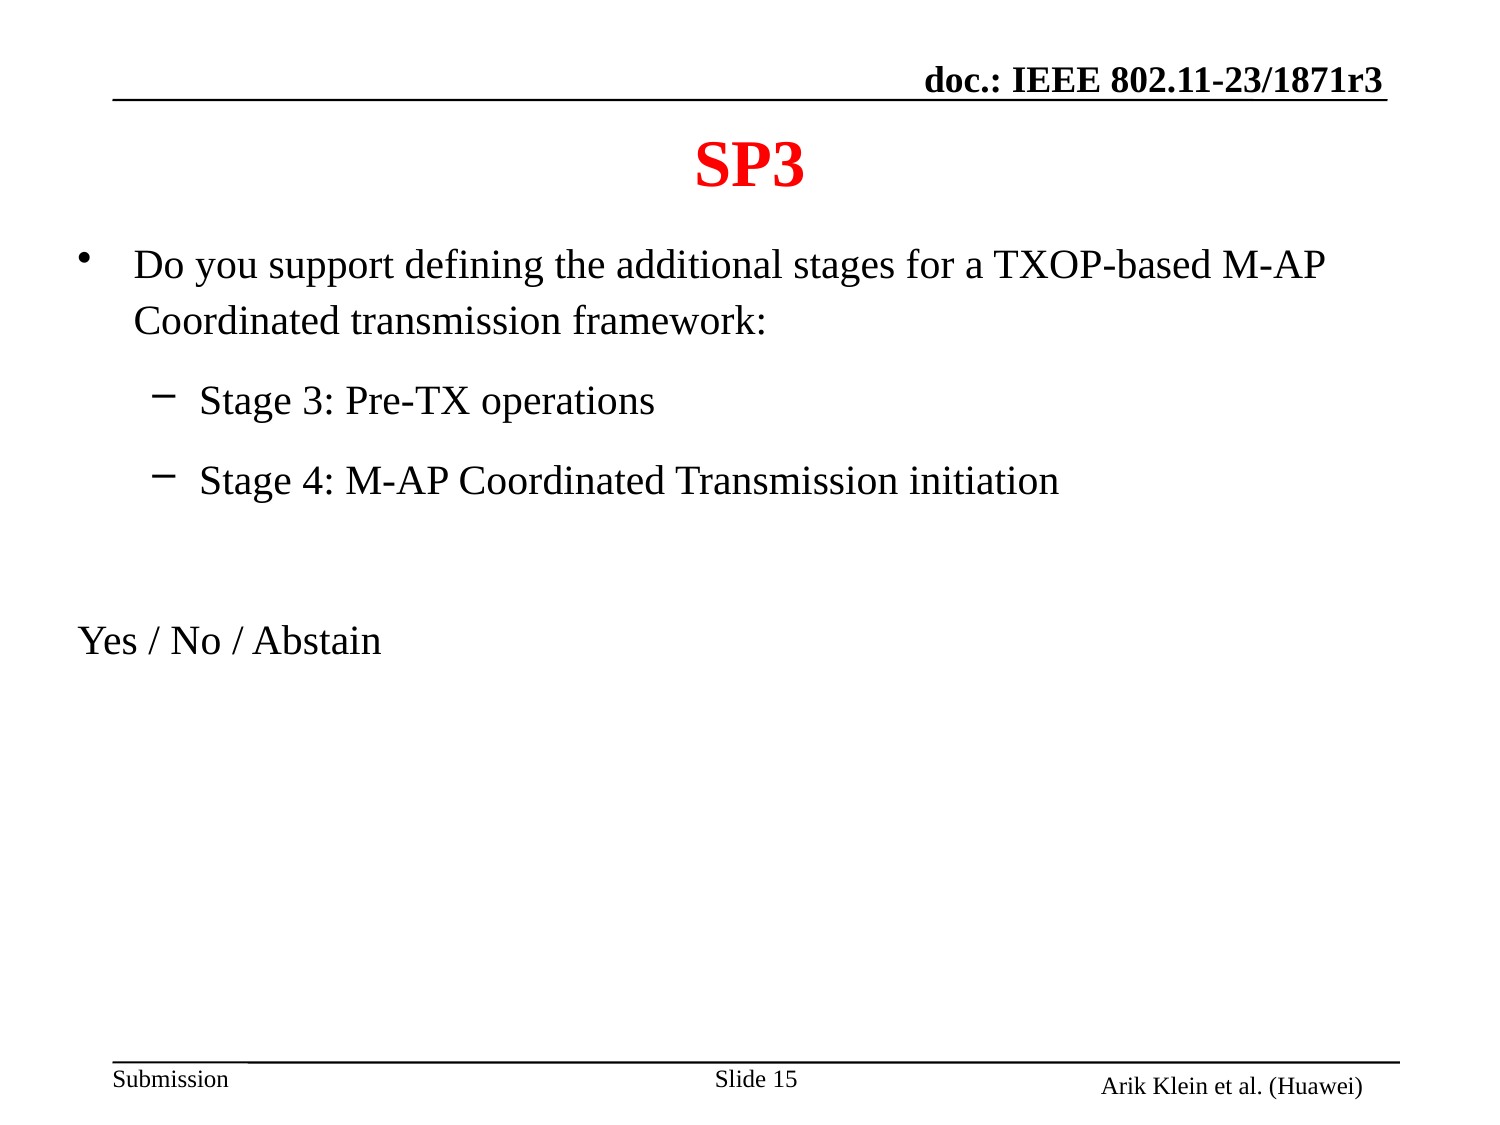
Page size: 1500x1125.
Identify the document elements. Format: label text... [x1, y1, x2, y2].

text_box Do you support defining the additional stages for a TXOP-based M-AP Coordinated transmission framework: Stage 3: Pre-TX operations Stage 4: M-AP Coordinated Transmission initiation Yes / No / Abstain [62, 224, 1450, 1050]
slide_number Slide 15 [712, 1061, 800, 1093]
footer Arik Klein et al. (Huawei) [1086, 1062, 1450, 1113]
title SP3 [112, 112, 1388, 224]
